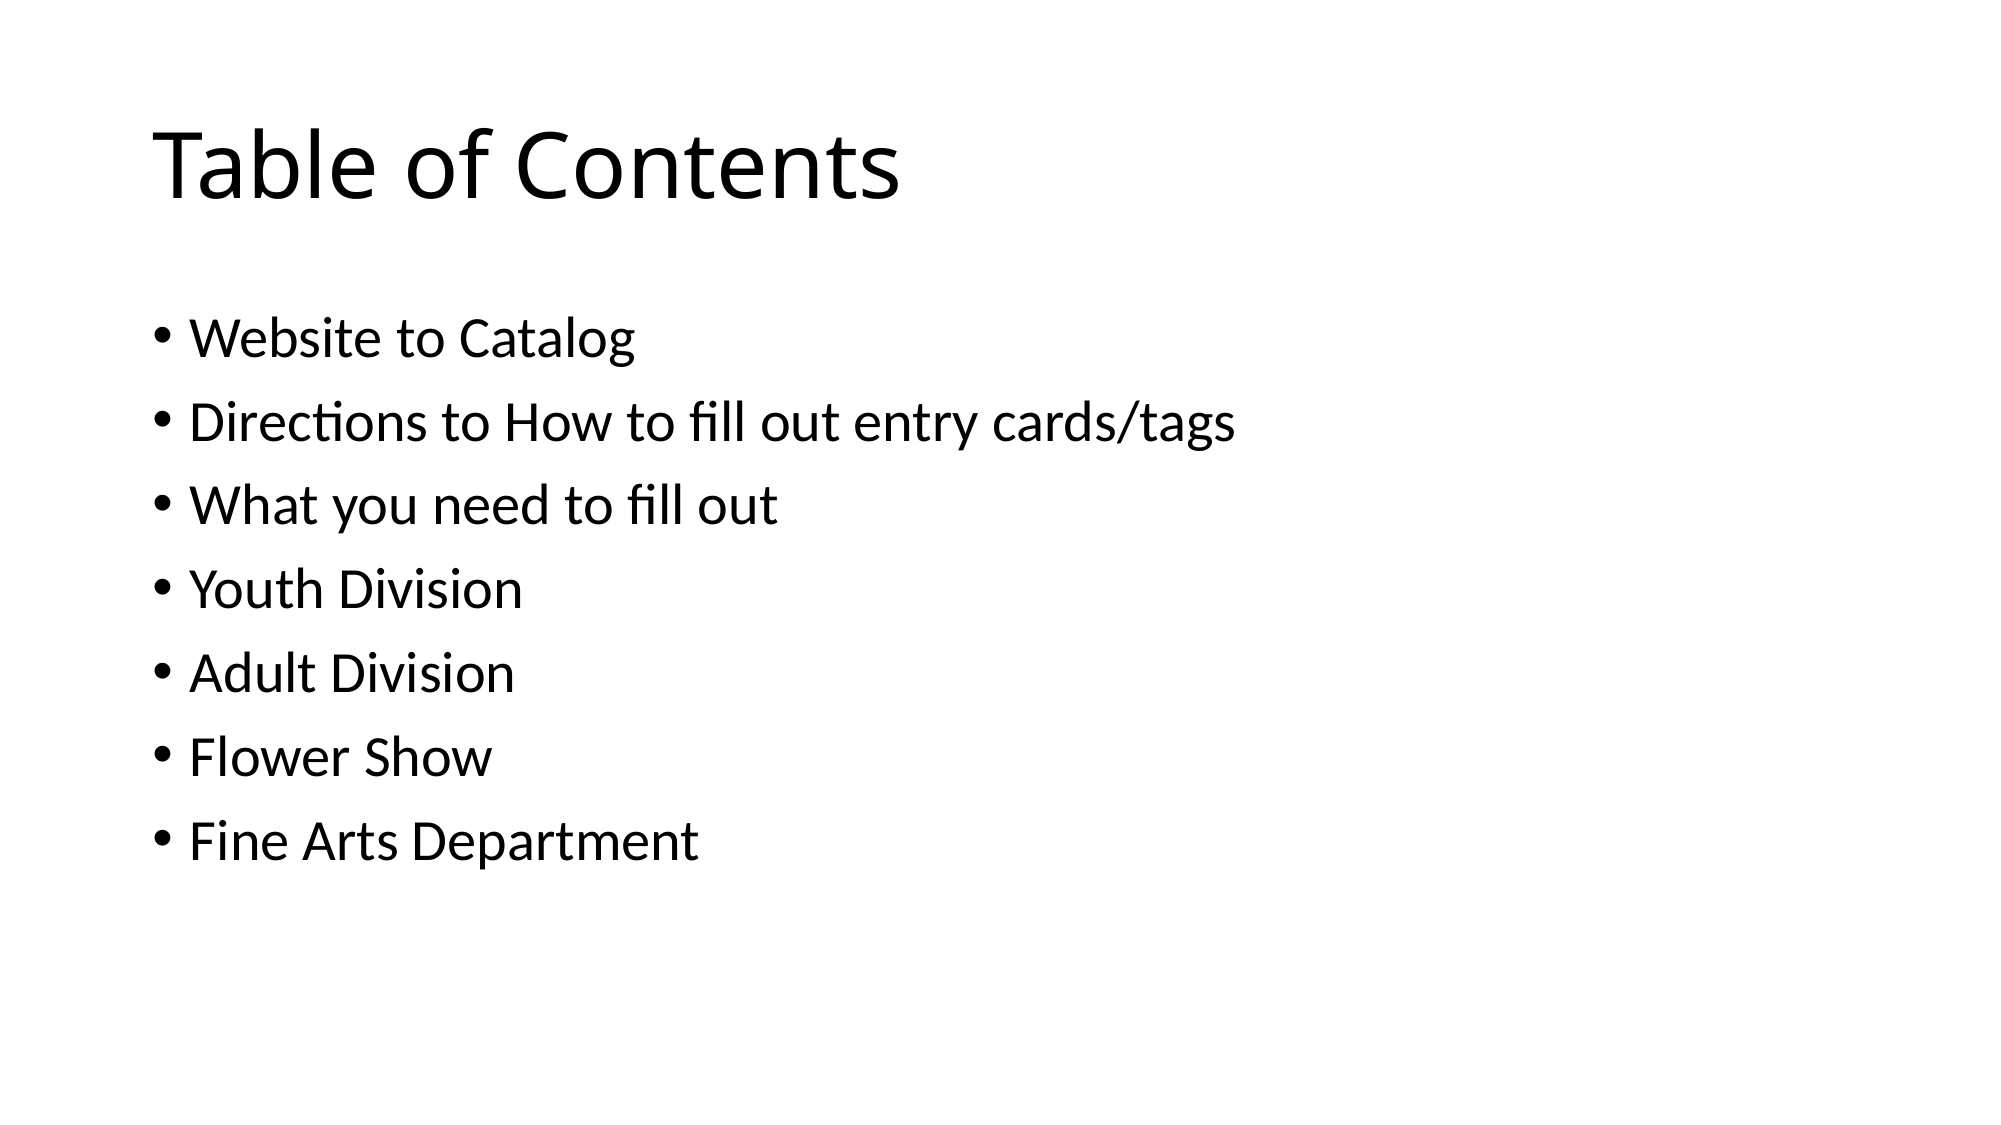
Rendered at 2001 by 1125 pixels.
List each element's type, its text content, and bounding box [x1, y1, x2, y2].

title Table of Contents [137, 59, 1863, 278]
list Website to Catalog Directions to How to fill out entry cards/tags What you need to fill out Youth Division Adult Division Flower Show Fine Arts Department [137, 299, 1863, 1014]
